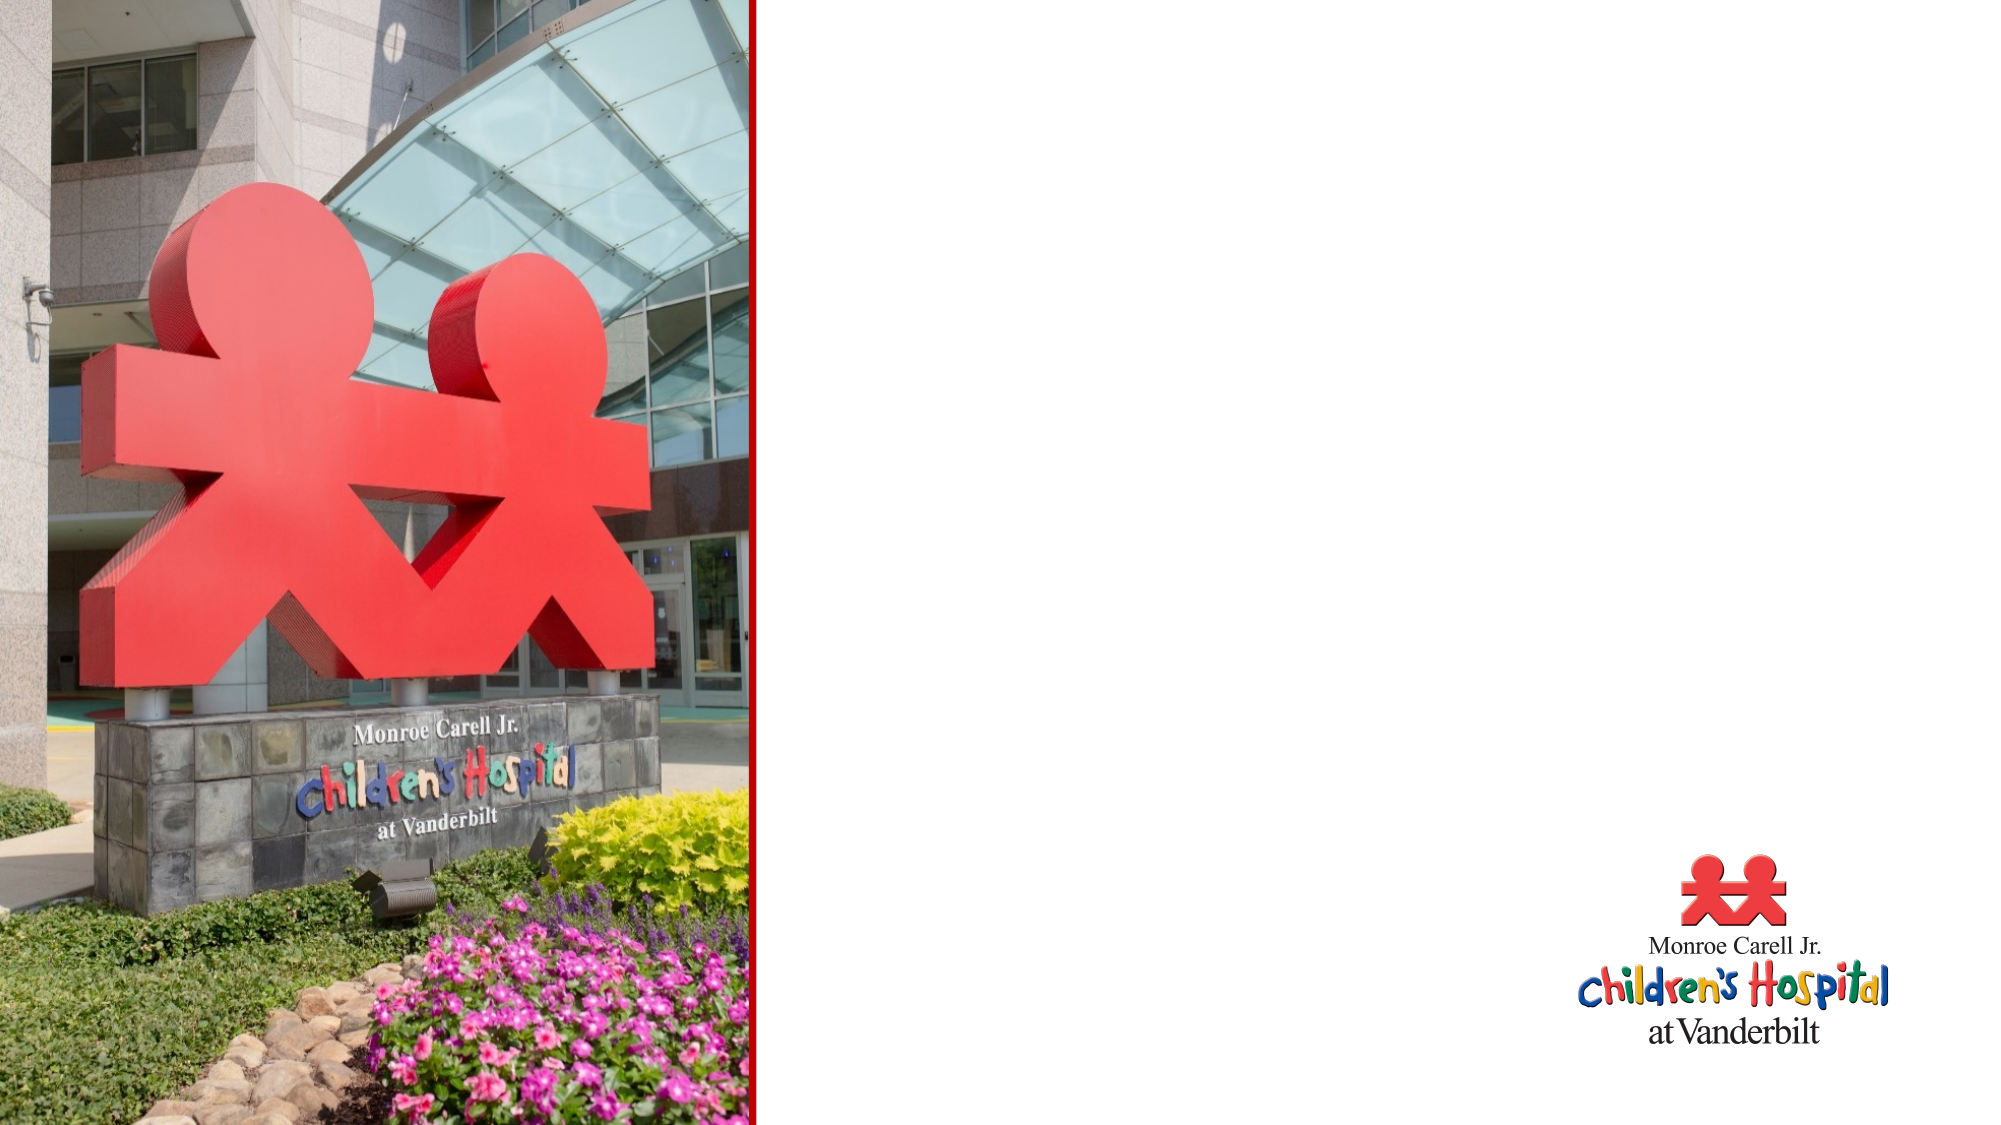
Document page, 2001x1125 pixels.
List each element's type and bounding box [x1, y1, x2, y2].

picture [1572, 850, 1894, 1048]
picture [0, 0, 748, 1125]
